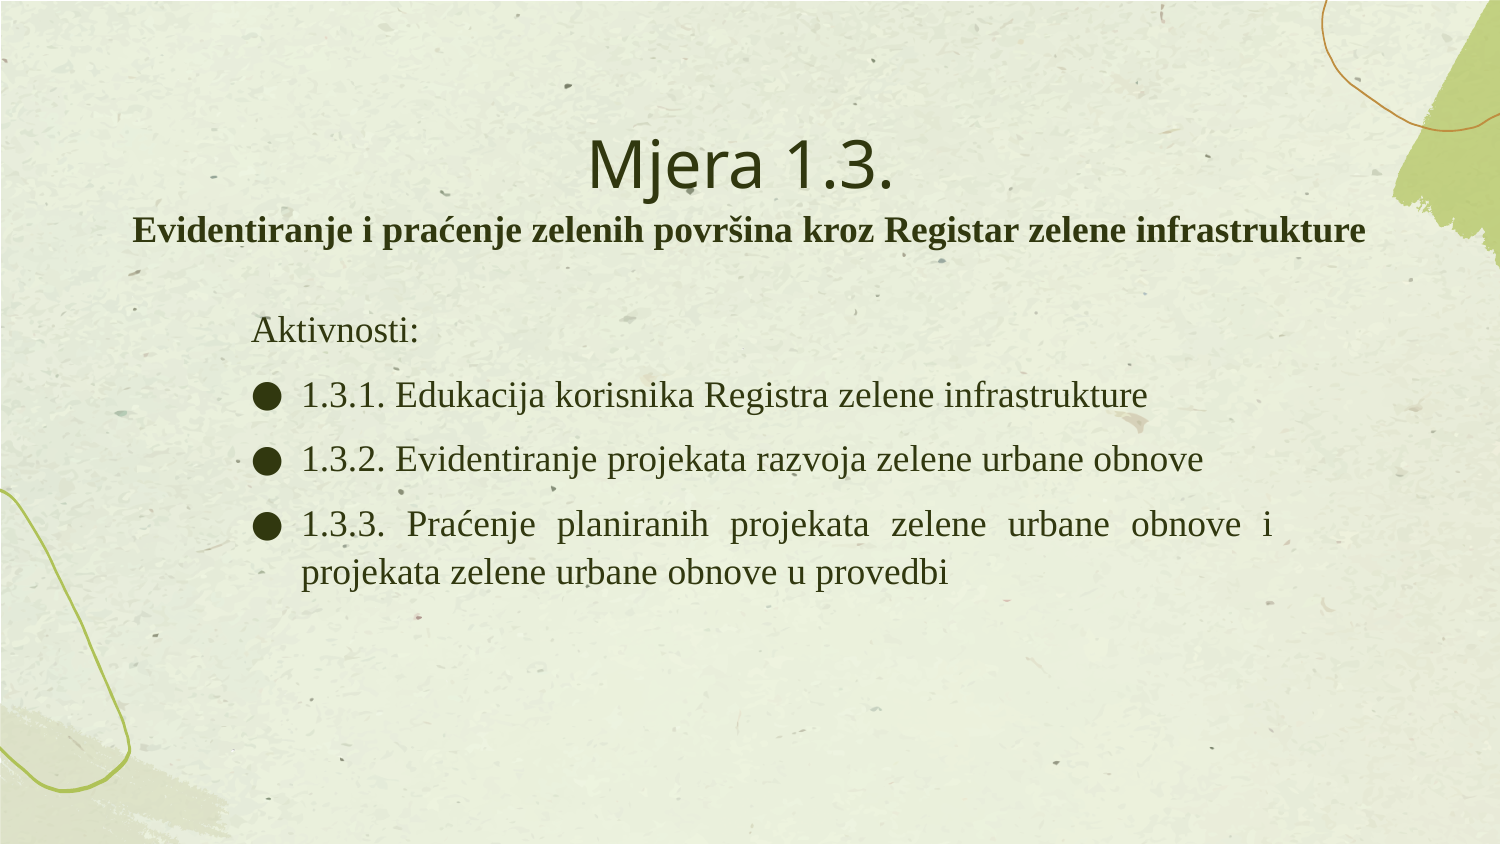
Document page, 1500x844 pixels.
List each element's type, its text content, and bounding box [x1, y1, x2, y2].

picture [2, 494, 128, 755]
picture [2, 2, 1500, 844]
picture [1324, 2, 1487, 125]
list Aktivnosti: 1.3.1. Edukacija korisnika Registra zelene infrastrukture 1.3.2. Evidentiranje projekata razvoja zelene urbane obnove 1.3.3. Praćenje planiranih projekata zelene urbane obnove i projekata zelene urbane obnove u provedbi [210, 286, 1290, 760]
title Mjera 1.3. Evidentiranje i praćenje zelenih površina kroz Registar zelene infrastrukture [116, 100, 1383, 196]
